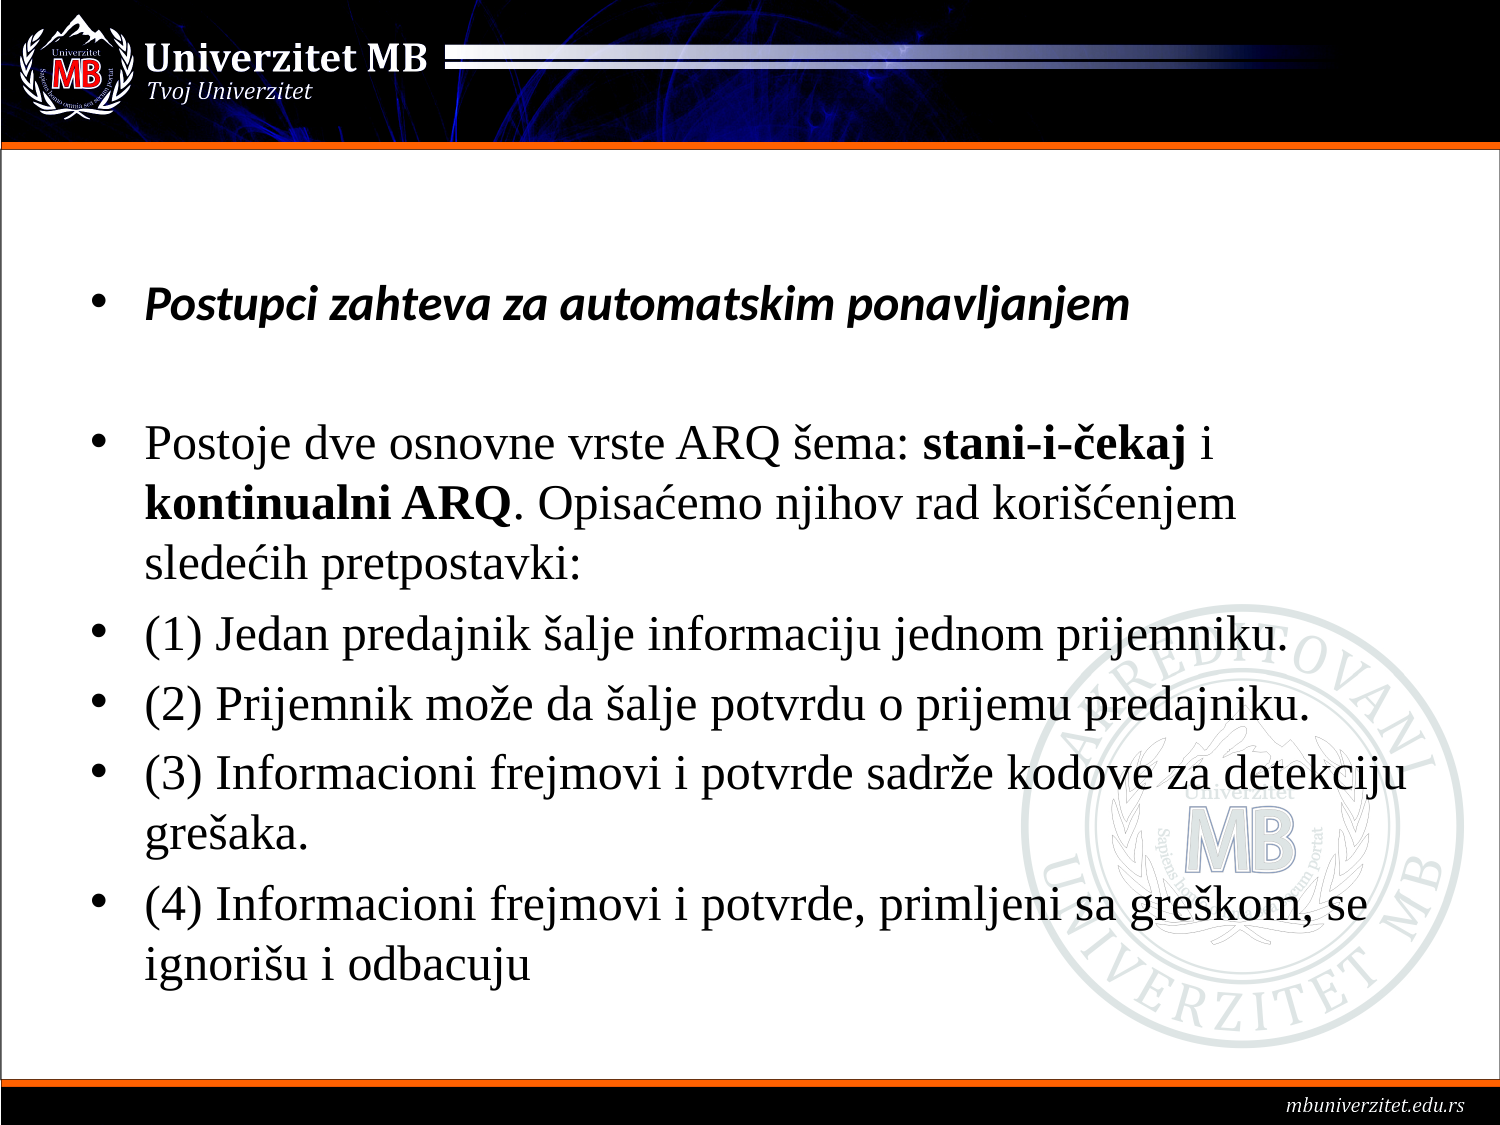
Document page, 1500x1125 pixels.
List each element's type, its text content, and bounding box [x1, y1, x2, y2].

picture [0, 0, 1500, 1125]
list Postupci zahteva za automatskim ponavljanjem Postoje dve osnovne vrste ARQ šema: stani-i-čekaj i kontinualni ARQ. Opisaćemo njihov rad korišćenjem sledećih pretpostavki: (1) Jedan predajnik šalje informaciju jednom prijemniku. (2) Prijemnik može da šalje potvrdu o prijemu predajniku. (3) Informacioni frejmovi i potvrde sadrže kodove za detekciju grešaka. (4) Informacioni frejmovi i potvrde, primljeni sa greškom, se ignorišu i odbacuju [75, 262, 1425, 1005]
